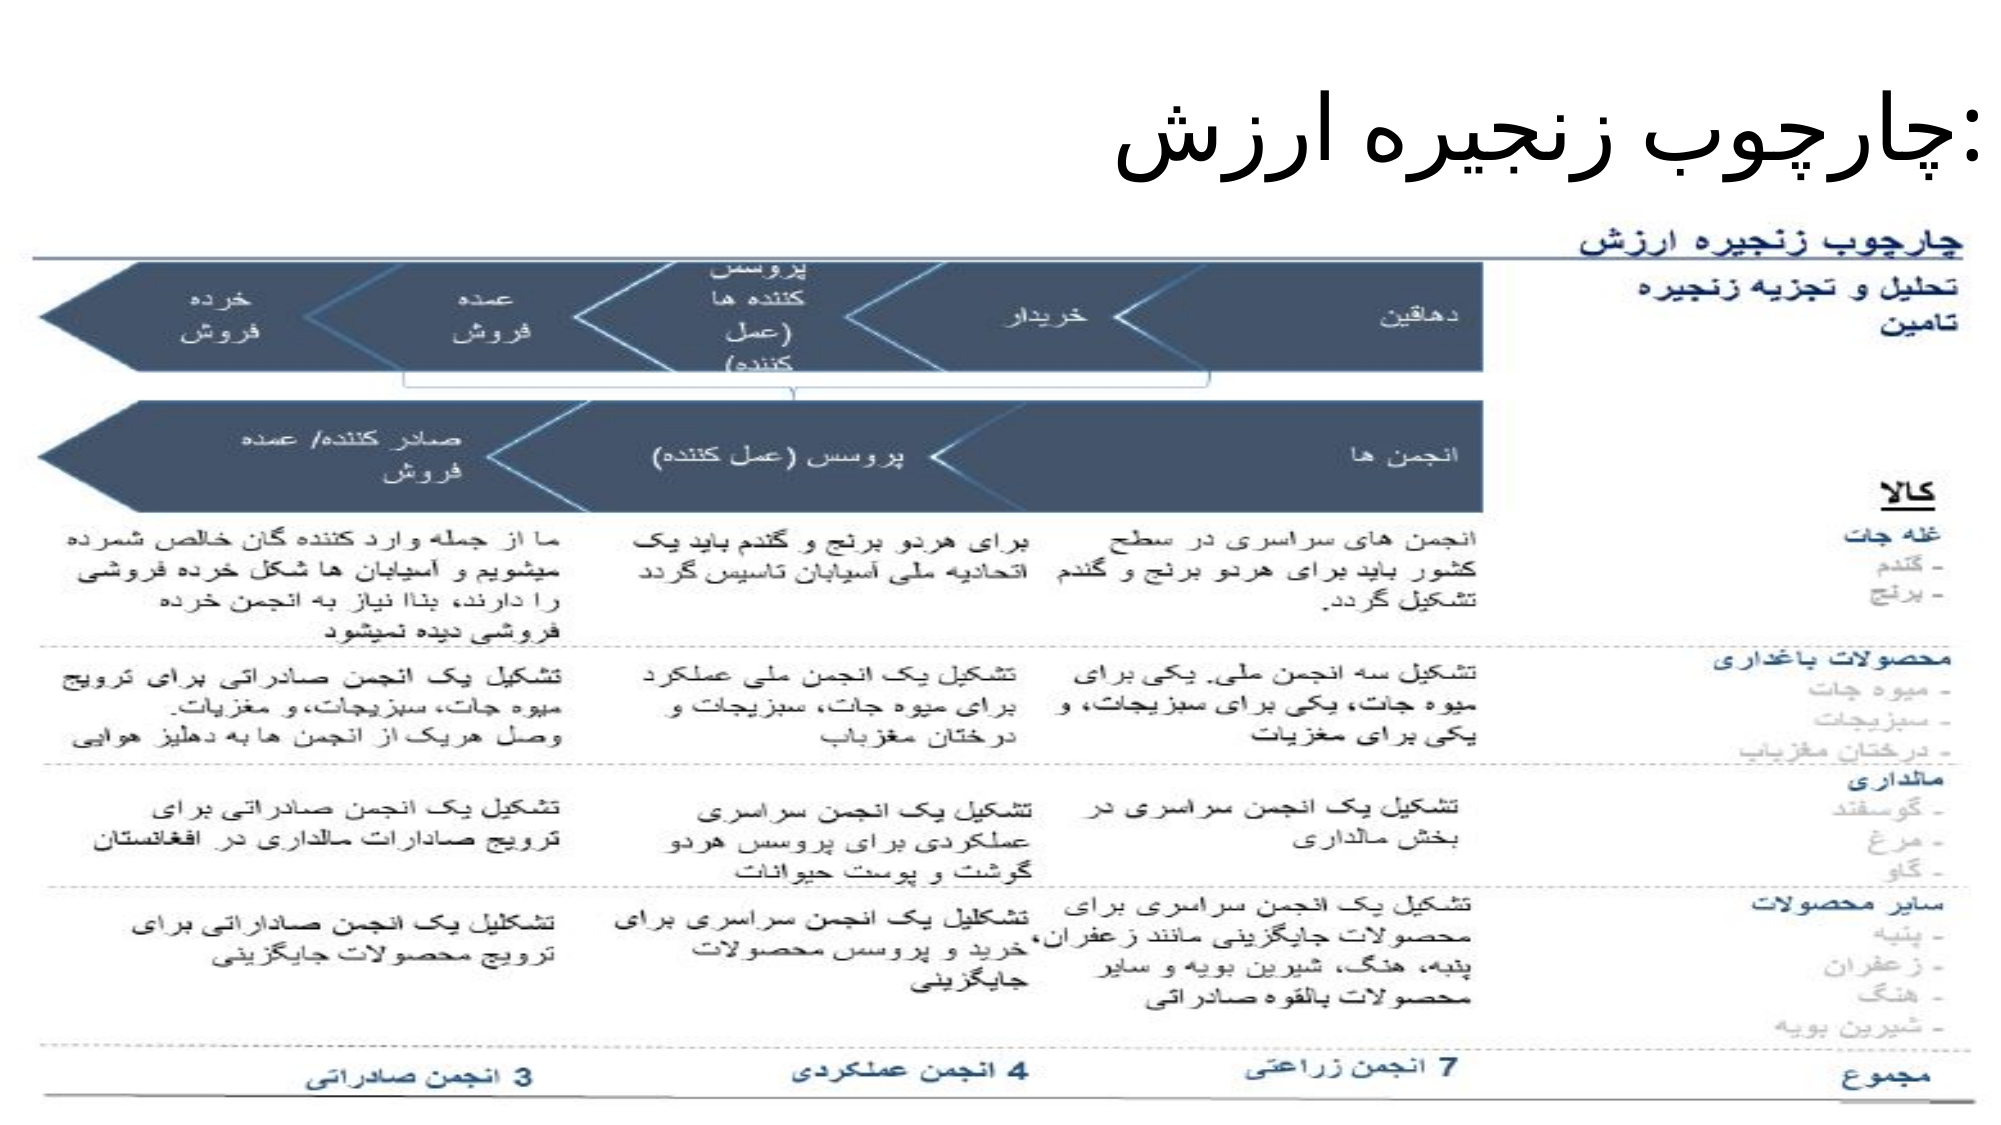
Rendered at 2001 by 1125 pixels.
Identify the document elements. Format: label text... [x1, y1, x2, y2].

picture [0, 207, 2000, 1113]
title چارچوب زنجیره ارزش: [200, 37, 2000, 207]
